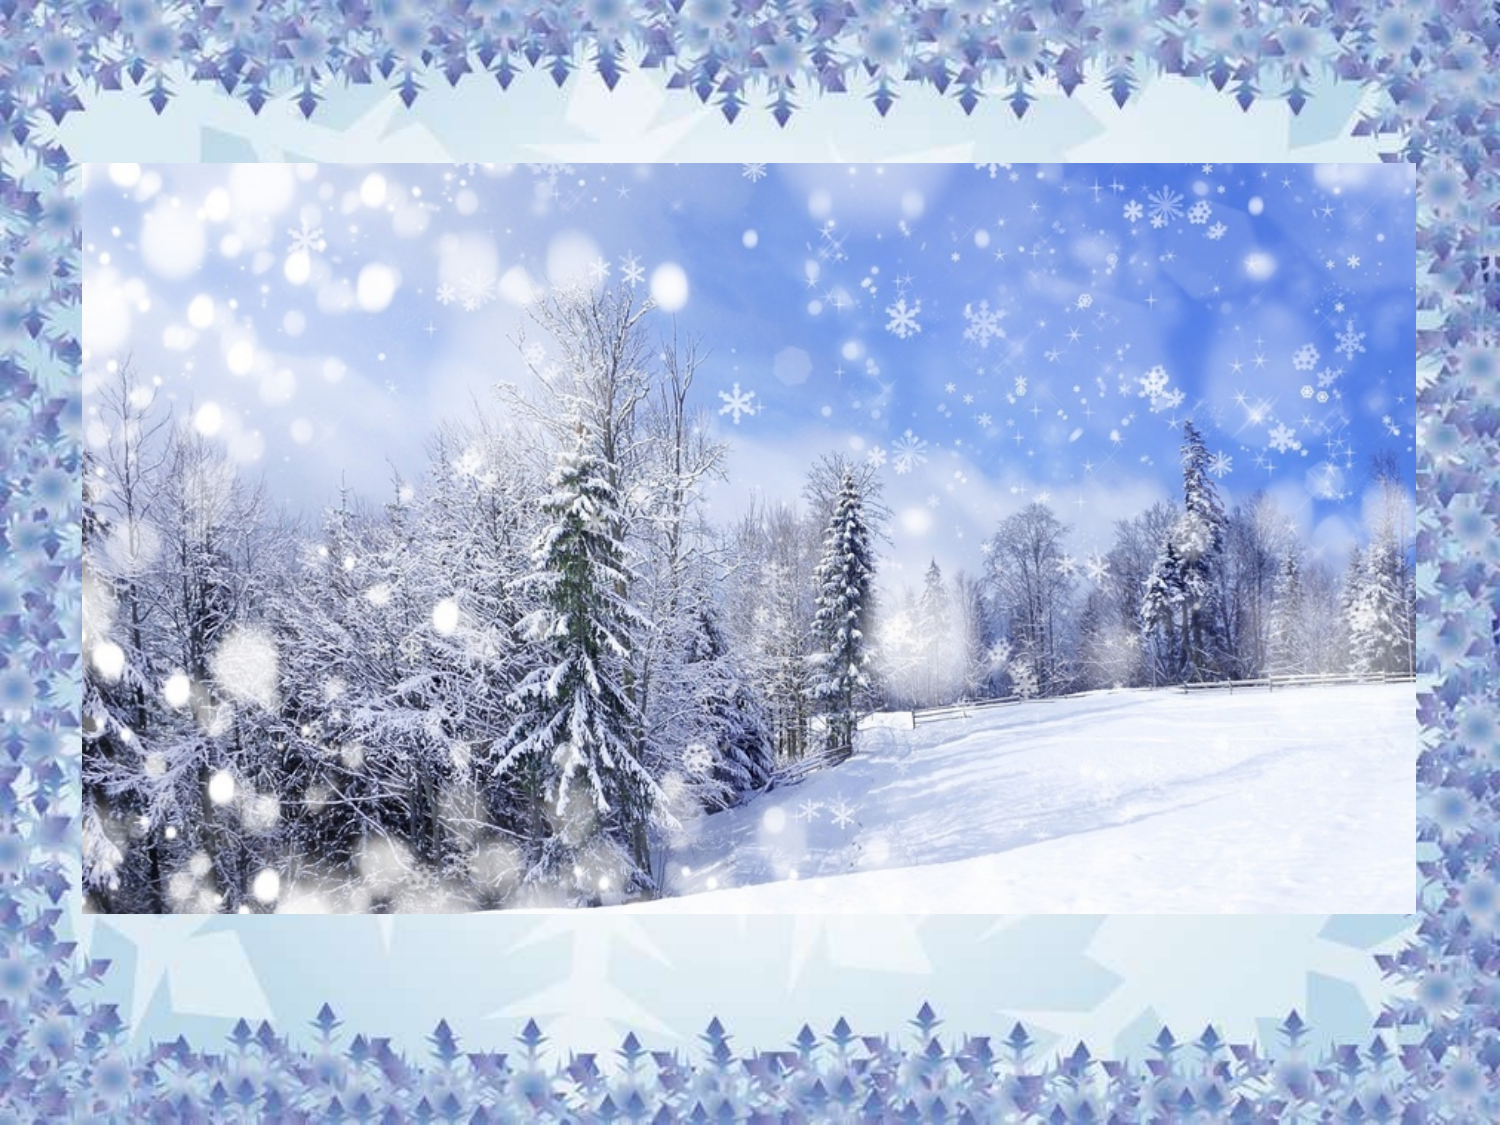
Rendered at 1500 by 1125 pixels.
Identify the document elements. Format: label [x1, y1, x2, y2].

picture [0, 0, 1500, 1125]
list [81, 163, 1417, 915]
